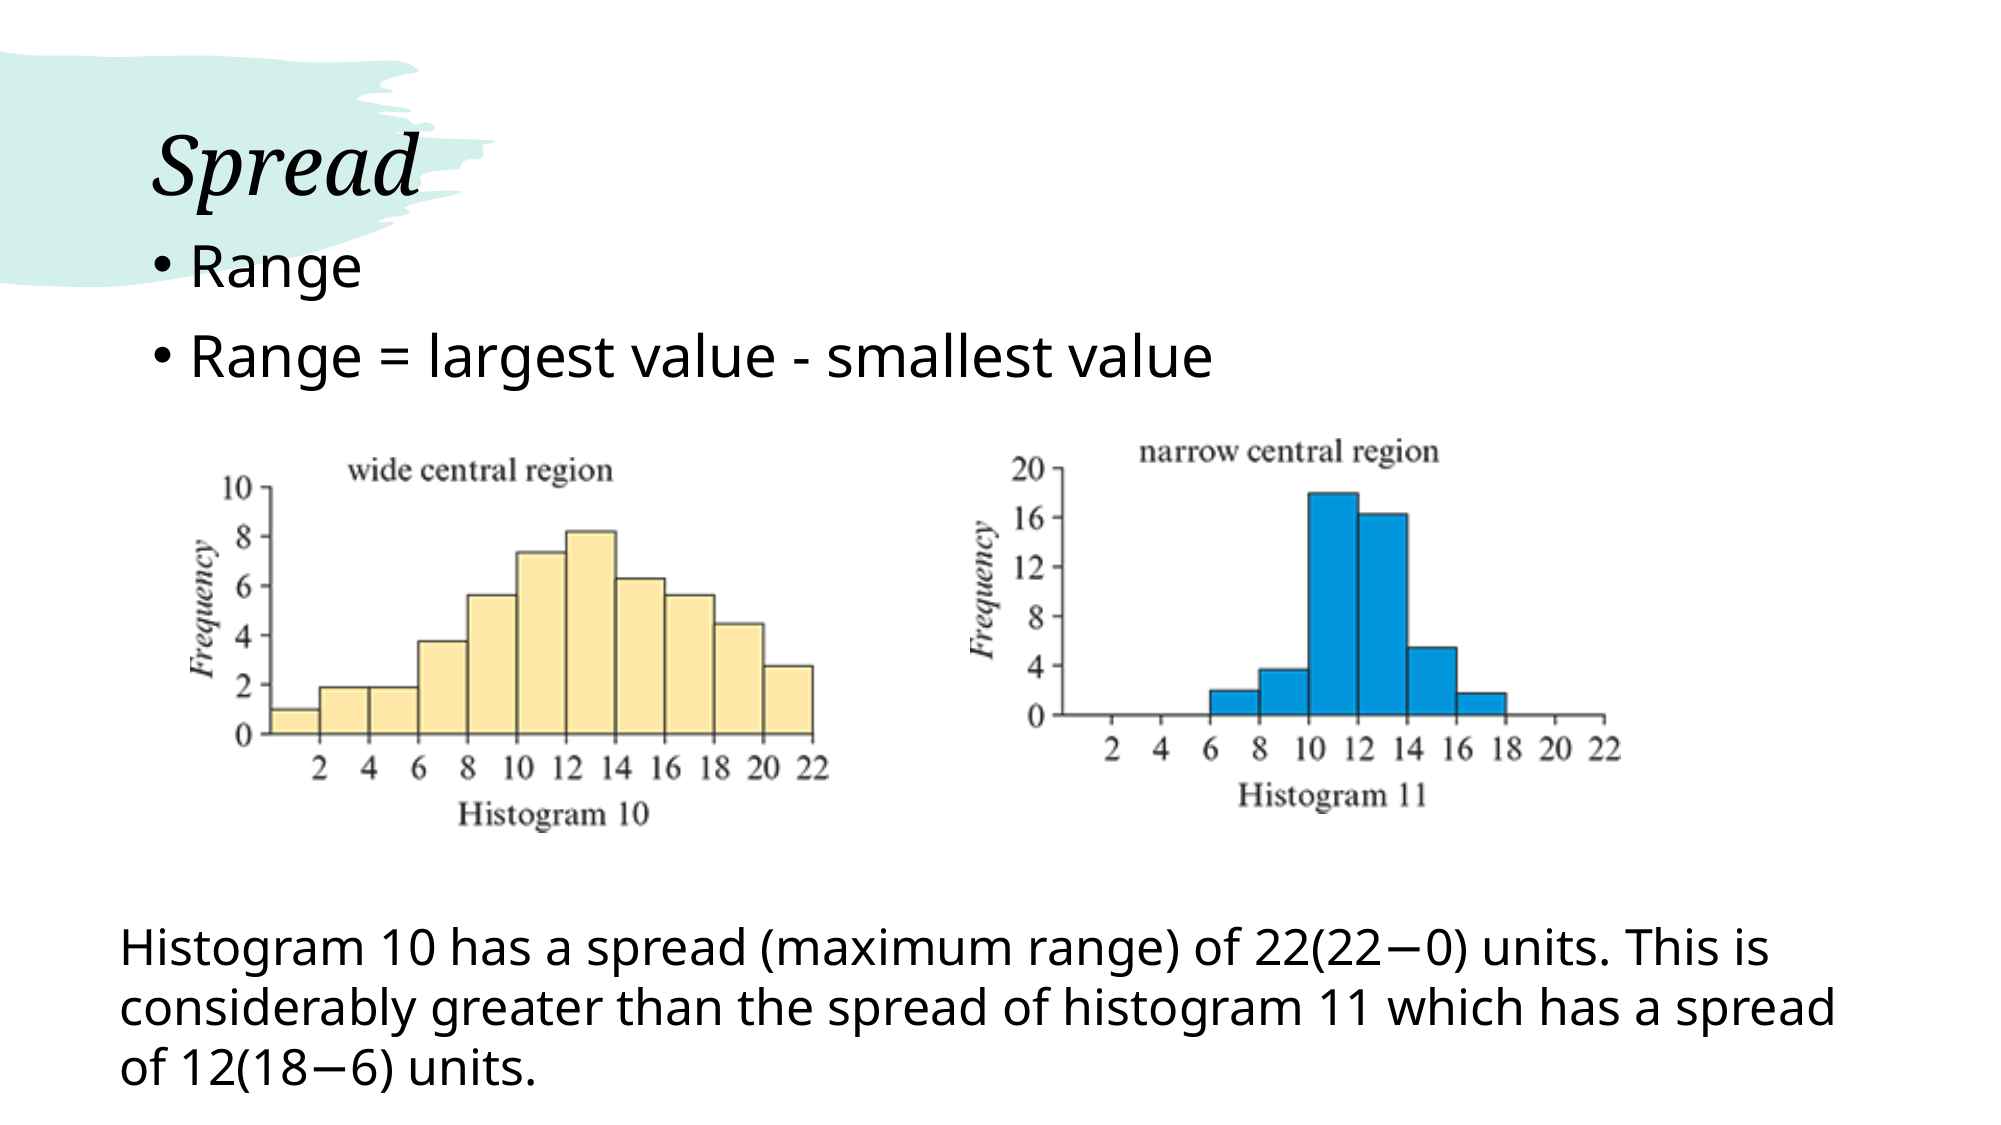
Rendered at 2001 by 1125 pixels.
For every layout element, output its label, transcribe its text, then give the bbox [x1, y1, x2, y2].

picture [190, 457, 829, 833]
text_box Histogram 10 has a spread (maximum range) of 22(22−0) units. This is considerably greater than the spread of histogram 11 which has a spread of 12(18−6) units. [104, 907, 1896, 1103]
picture [970, 438, 1621, 814]
title Spread [137, 59, 1863, 221]
list Range Range = largest value - smallest value [137, 221, 1863, 904]
